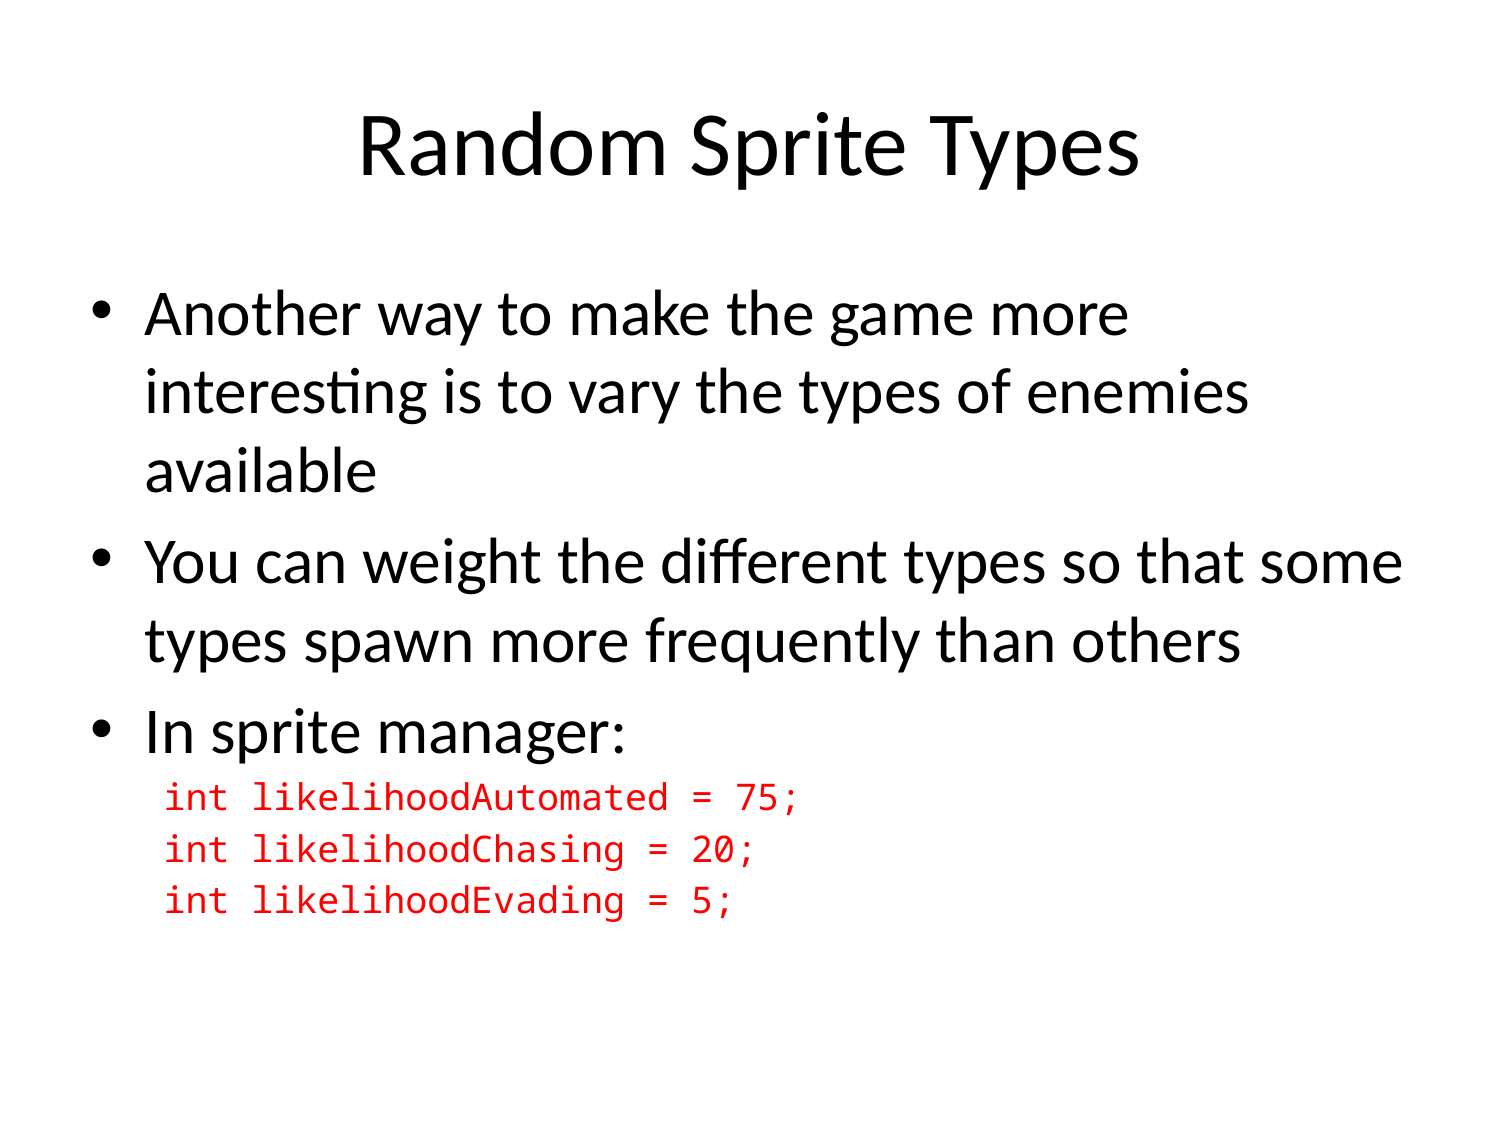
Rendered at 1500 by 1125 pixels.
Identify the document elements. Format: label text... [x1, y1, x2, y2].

title Random Sprite Types [75, 45, 1425, 233]
list Another way to make the game more interesting is to vary the types of enemies available You can weight the different types so that some types spawn more frequently than others In sprite manager: int likelihoodAutomated = 75; int likelihoodChasing = 20; int likelihoodEvading = 5; [75, 262, 1425, 1005]
